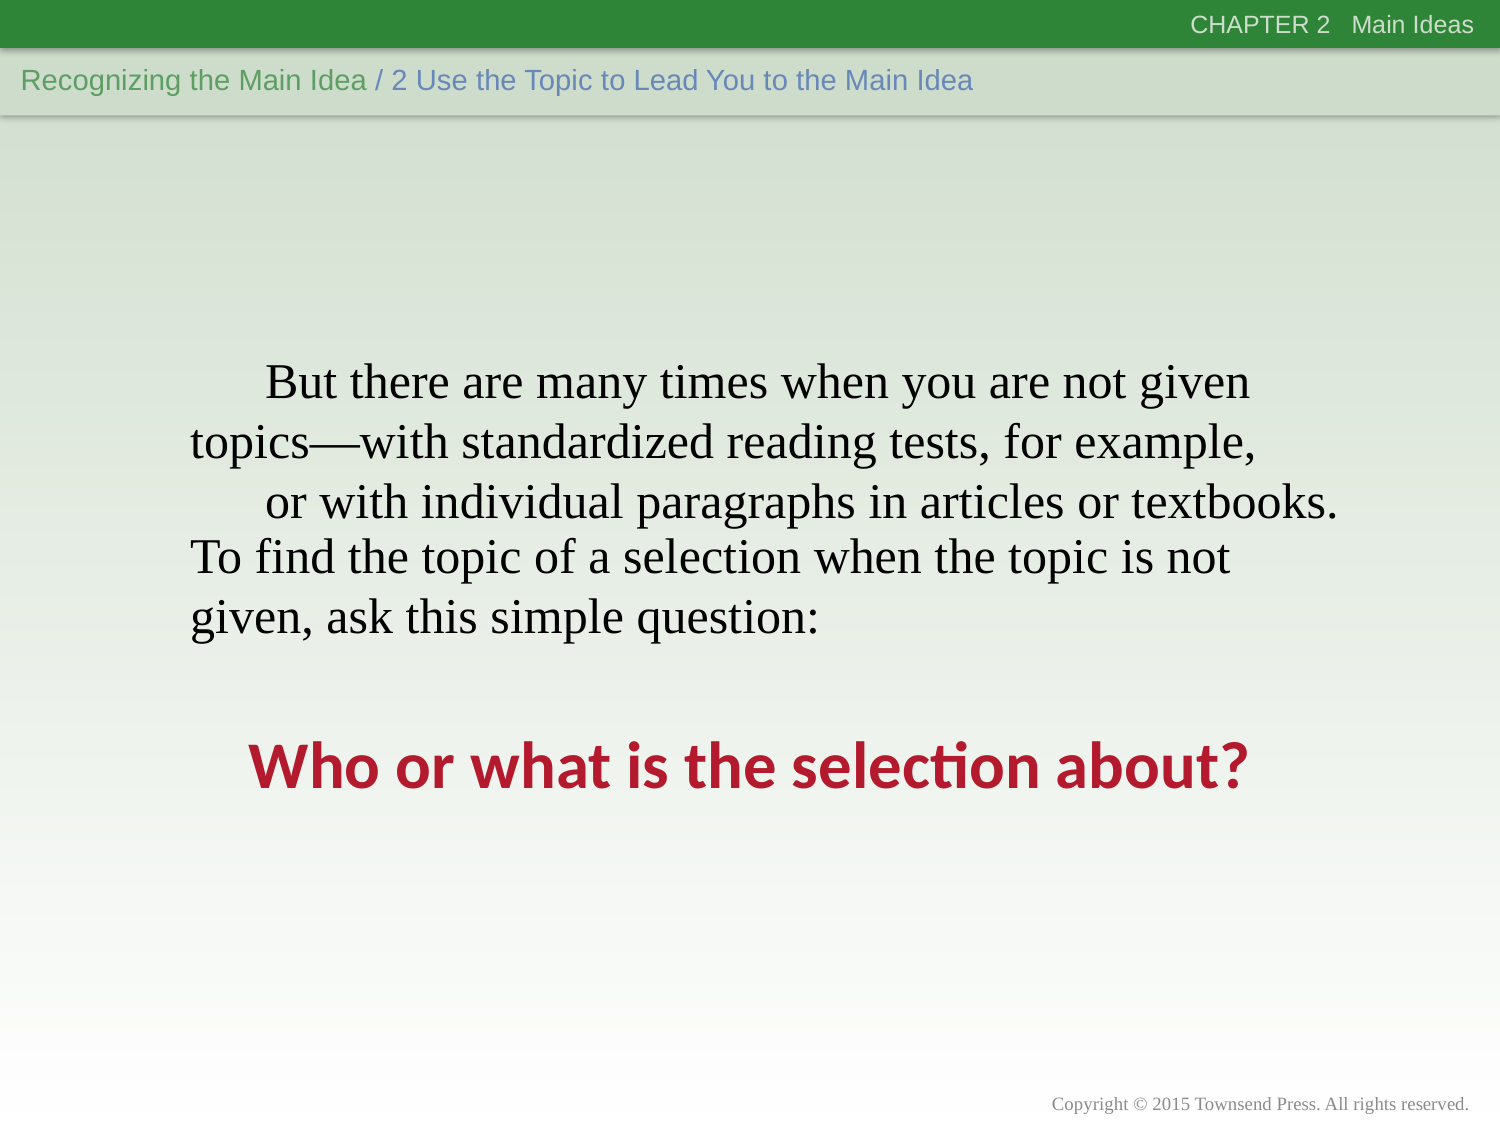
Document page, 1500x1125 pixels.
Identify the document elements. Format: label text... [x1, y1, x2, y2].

footer Copyright © 2015 Townsend Press. All rights reserved. [1027, 1080, 1500, 1125]
text_box / 2 Use the Topic to Lead You to the Main Idea [360, 54, 990, 104]
text_box To find the topic of a selection when the topic is not given, ask this simple question: [175, 516, 1346, 652]
text_box [0, 0, 1500, 49]
text_box [0, 57, 1500, 116]
text_box Who or what is the selection about? [112, 713, 1388, 809]
text_box But there are many times when you are not given topics—with standardized reading tests, for example, or with individual paragraphs in articles or textbooks. [175, 341, 1376, 537]
text_box CHAPTER 2 Main Ideas [1175, 1, 1490, 47]
text_box Recognizing the Main Idea [5, 54, 360, 104]
